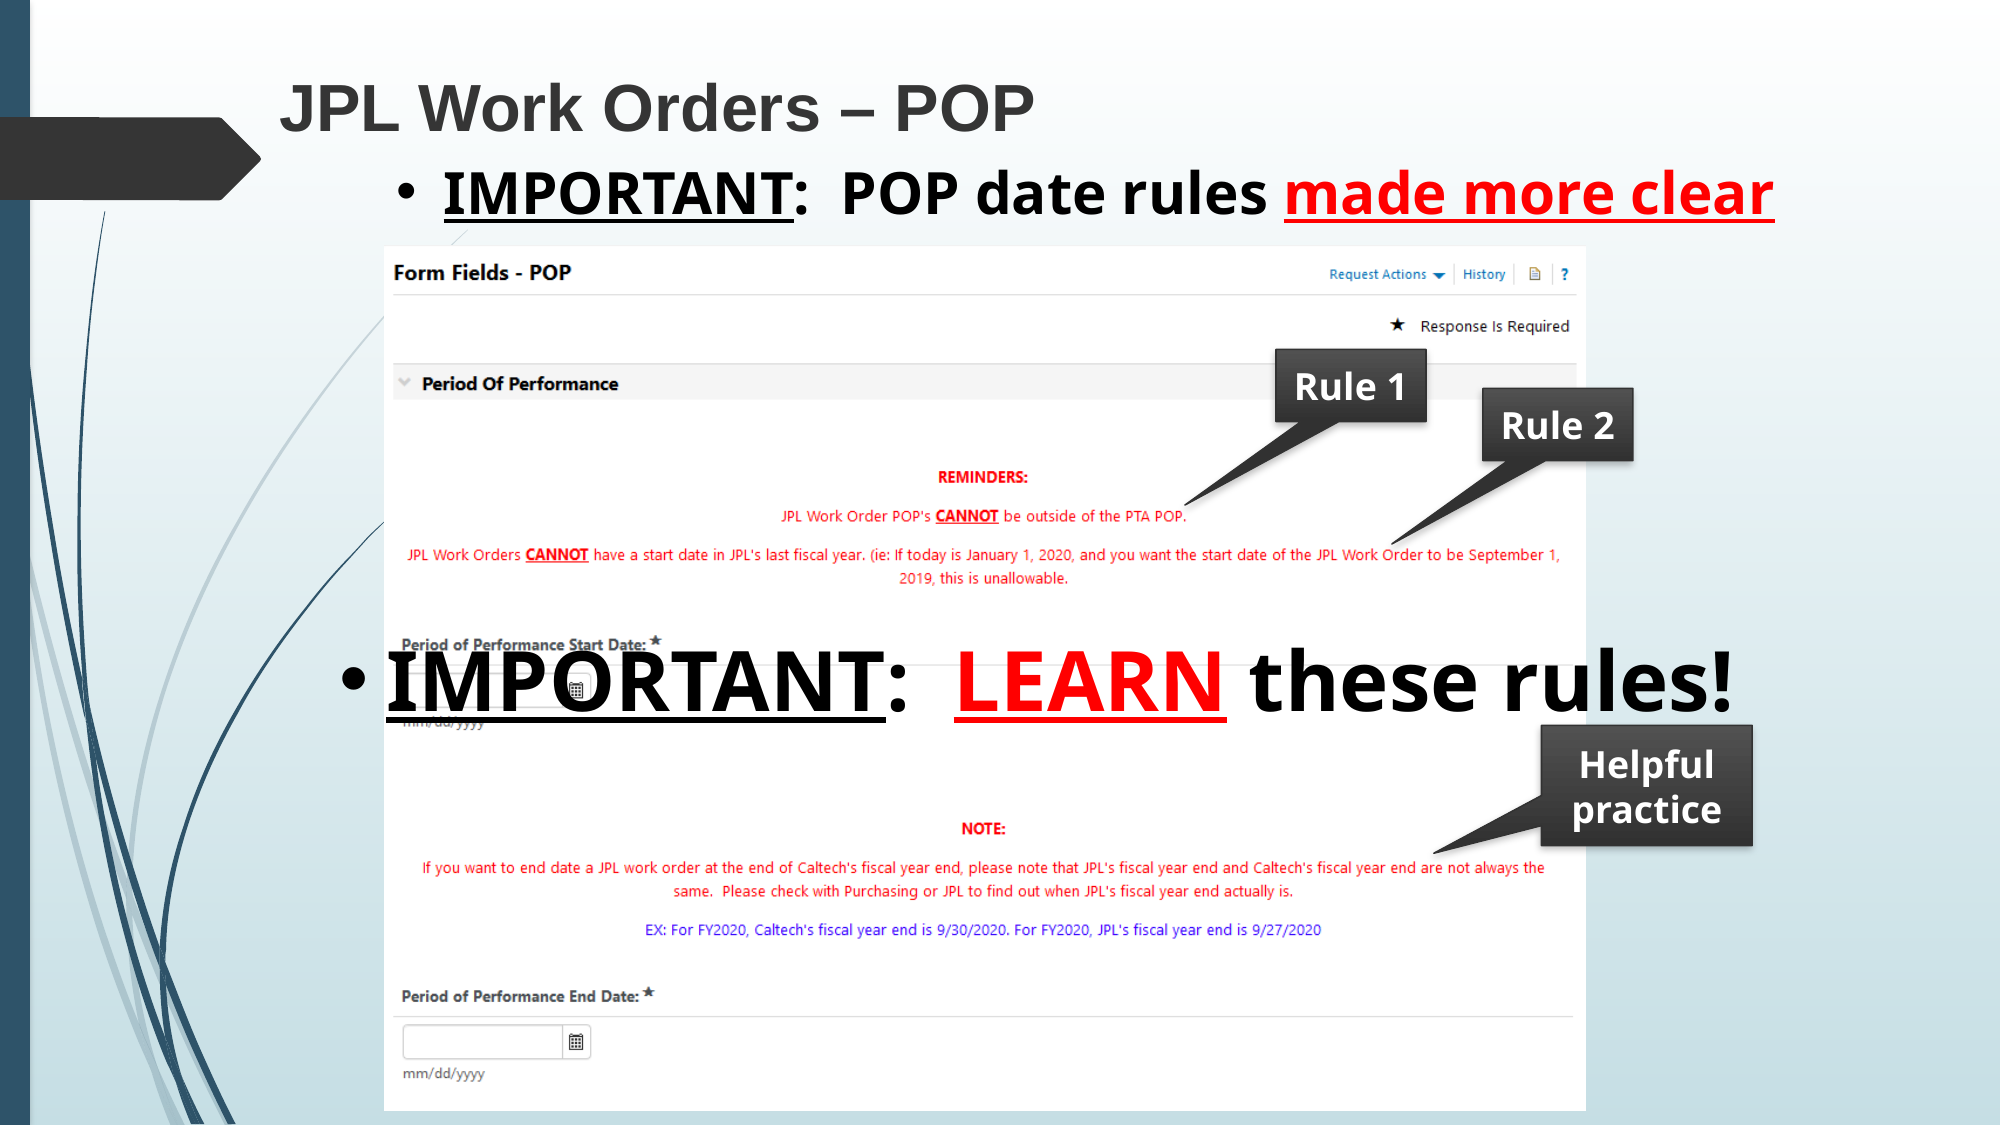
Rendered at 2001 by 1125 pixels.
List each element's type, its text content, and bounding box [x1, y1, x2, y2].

text_box Helpful practice [1590, 724, 1753, 847]
title JPL Work Orders – POP [264, 57, 1731, 246]
text_box IMPORTANT: LEARN these rules! [324, 620, 379, 736]
text_box IMPORTANT: POP date rules made more clear [382, 148, 1790, 234]
text_box IMPORTANT: LEARN these rules! [1590, 620, 1750, 724]
picture [384, 244, 1587, 1111]
text_box Rule 2 [1590, 387, 1634, 462]
